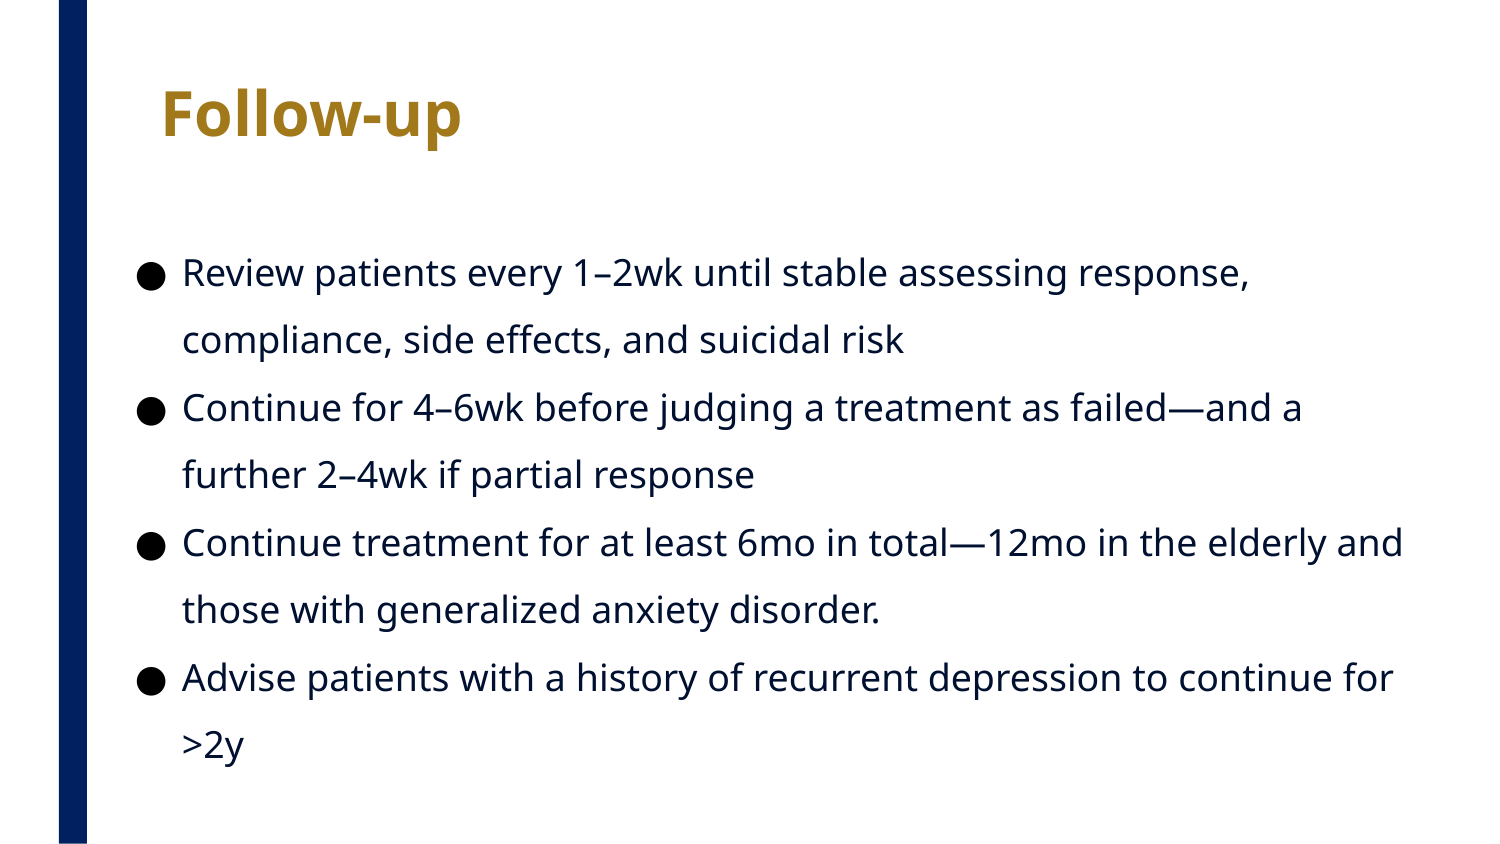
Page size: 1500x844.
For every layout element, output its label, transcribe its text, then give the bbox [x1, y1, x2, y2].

title Follow-up [145, 68, 1500, 185]
list Review patients every 1–2wk until stable assessing response, compliance, side effects, and suicidal risk Continue for 4–6wk before judging a treatment as failed—and a further 2–4wk if partial response Continue treatment for at least 6mo in total—12mo in the elderly and those with generalized anxiety disorder. Advise patients with a history of recurrent depression to continue for >2y [119, 211, 1449, 754]
